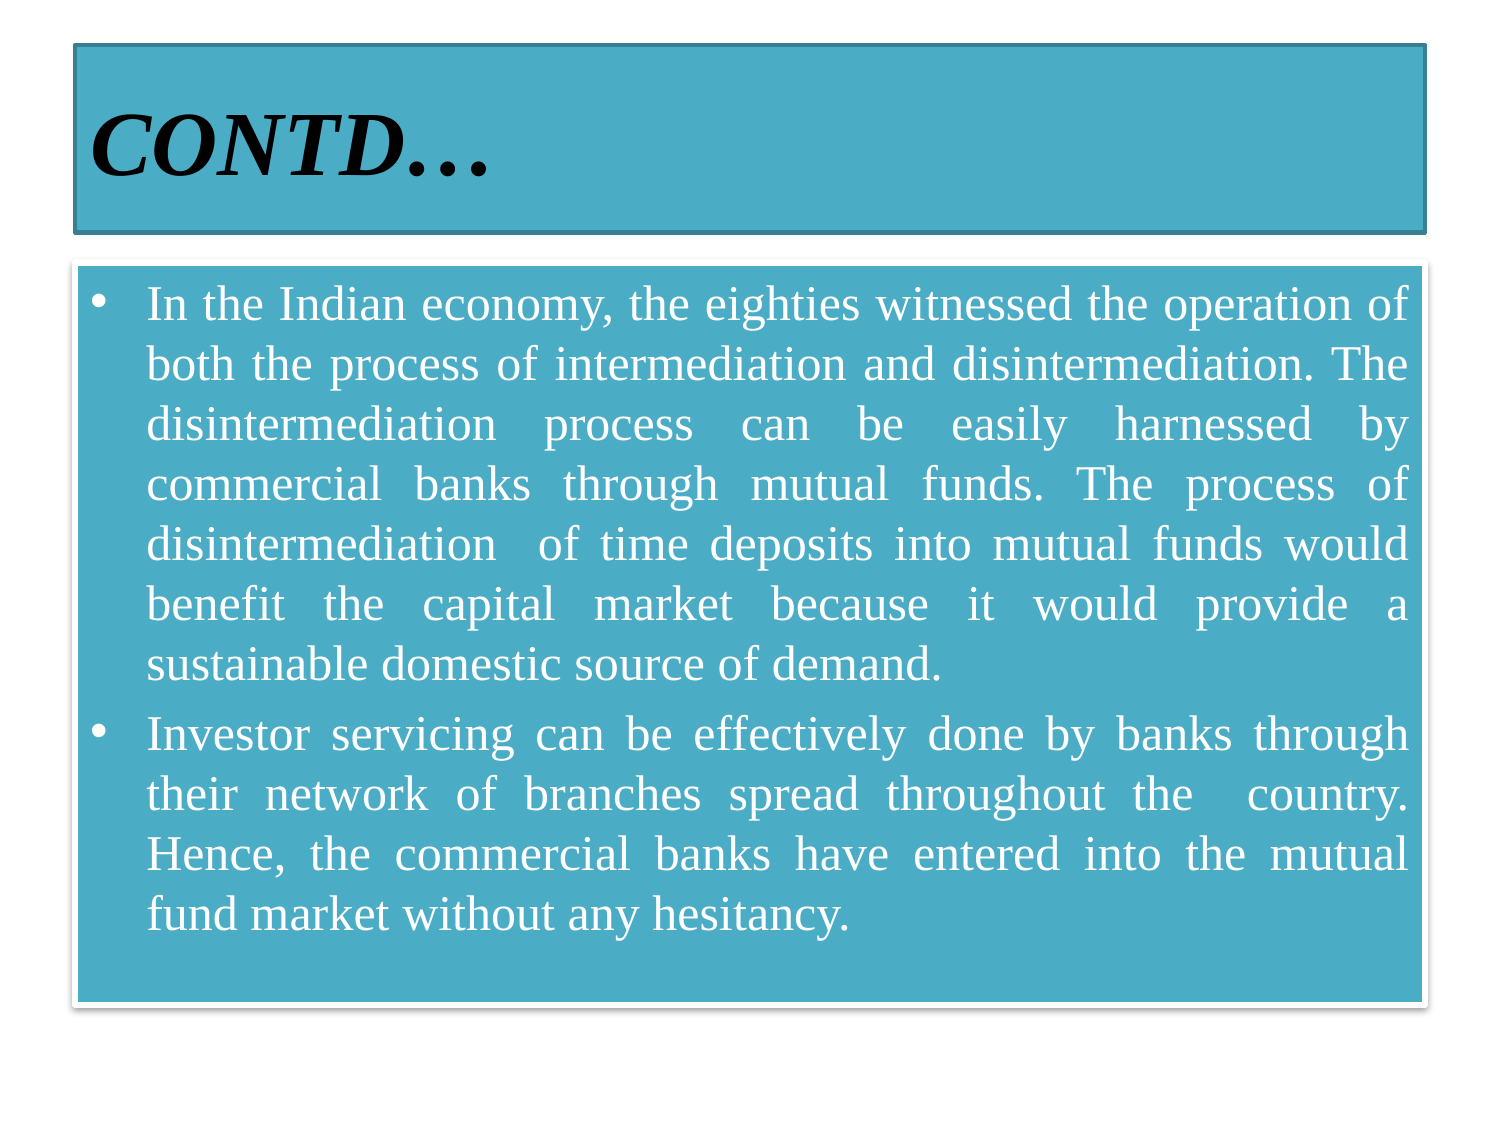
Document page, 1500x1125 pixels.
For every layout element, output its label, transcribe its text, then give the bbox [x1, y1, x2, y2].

title CONTD… [73, 43, 1427, 235]
list In the Indian economy, the eighties witnessed the operation of both the process of intermediation and disintermediation. The disintermediation process can be easily harnessed by commercial banks through mutual funds. The process of disintermediation of time deposits into mutual funds would benefit the capital market because it would provide a sustainable domestic source of demand. Investor servicing can be effectively done by banks through their network of branches spread throughout the country. Hence, the commercial banks have entered into the mutual fund market without any hesitancy. [72, 259, 1428, 1008]
